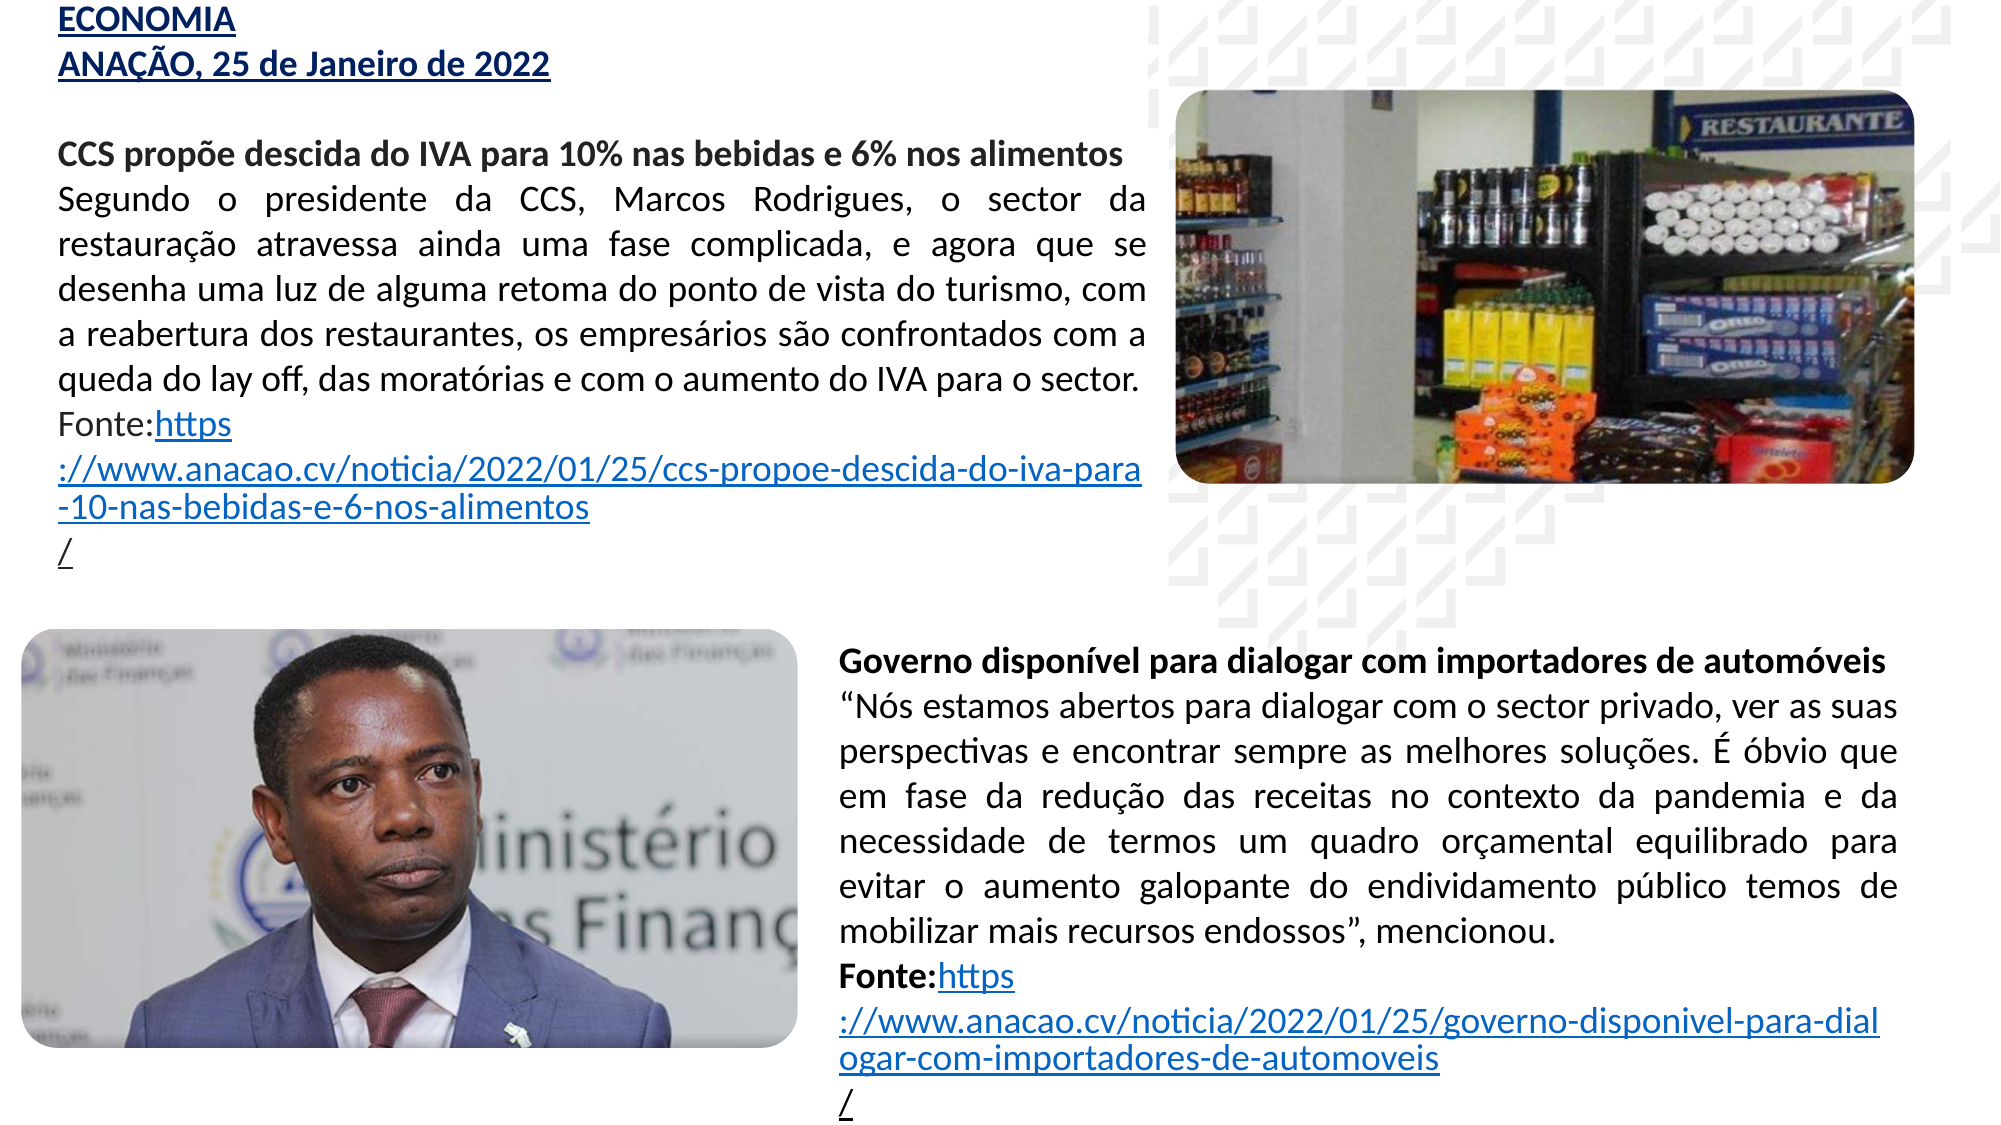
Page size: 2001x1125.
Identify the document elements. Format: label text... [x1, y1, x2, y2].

picture [21, 628, 798, 1048]
picture [921, 0, 2000, 670]
text_box ECONOMIA ANAÇÃO, 25 de Janeiro de 2022 CCS propõe descida do IVA para 10% nas bebidas e 6% nos alimentos Segundo o presidente da CCS, Marcos Rodrigues, o sector da restauração atravessa ainda uma fase complicada, e agora que se desenha uma luz de alguma retoma do ponto de vista do turismo, com a reabertura dos restaurantes, os empresários são confrontados com a queda do lay off, das moratórias e com o aumento do IVA para o sector. Fonte:https://www.anacao.cv/noticia/2022/01/25/ccs-propoe-descida-do-iva-para-10-nas-bebidas-e-6-nos-alimentos/ [57, 0, 921, 580]
text_box Governo disponível para dialogar com importadores de automóveis “Nós estamos abertos para dialogar com o sector privado, ver as suas perspectivas e encontrar sempre as melhores soluções. É óbvio que em fase da redução das receitas no contexto da pandemia e da necessidade de termos um quadro orçamental equilibrado para evitar o aumento galopante do endividamento público temos de mobilizar mais recursos endossos”, mencionou. Fonte:https://www.anacao.cv/noticia/2022/01/25/governo-disponivel-para-dialogar-com-importadores-de-automoveis/ [824, 628, 1915, 1093]
